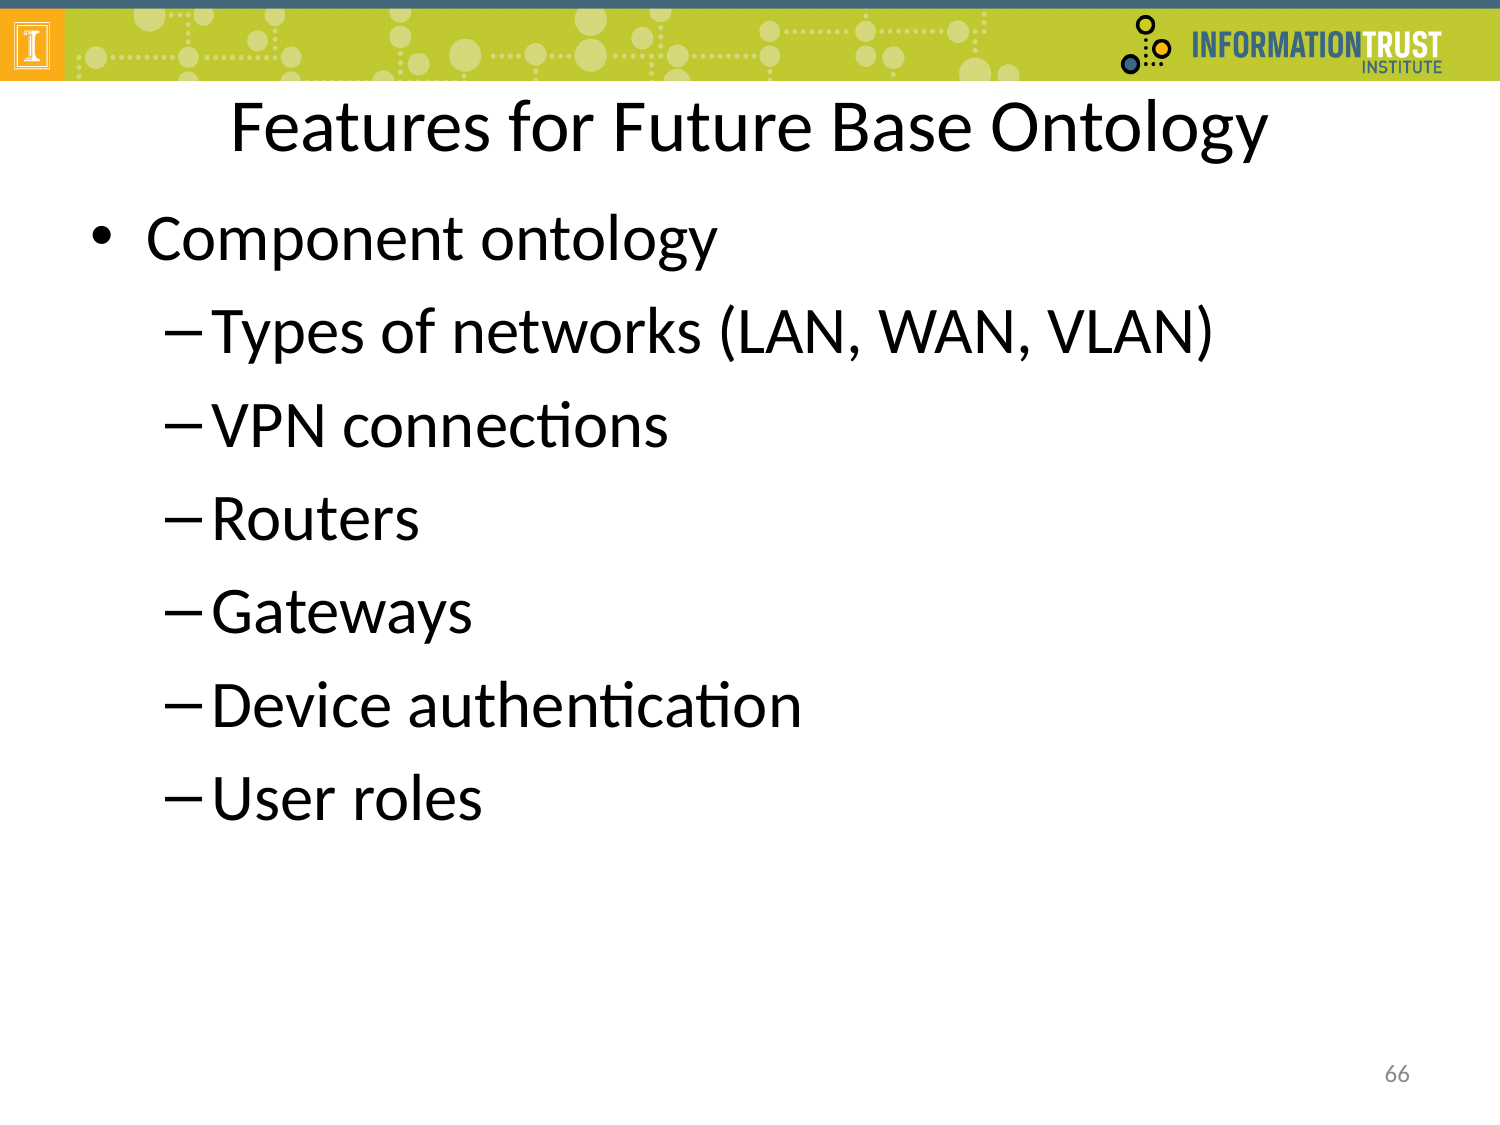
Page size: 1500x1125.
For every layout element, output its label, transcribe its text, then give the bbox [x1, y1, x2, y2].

list Component ontology Types of networks (LAN, WAN, VLAN) VPN connections Routers Gateways Device authentication User roles [75, 186, 1425, 1043]
title Features for Future Base Ontology [75, 80, 1425, 163]
slide_number 66 [1074, 1042, 1425, 1103]
picture [0, 0, 1500, 81]
